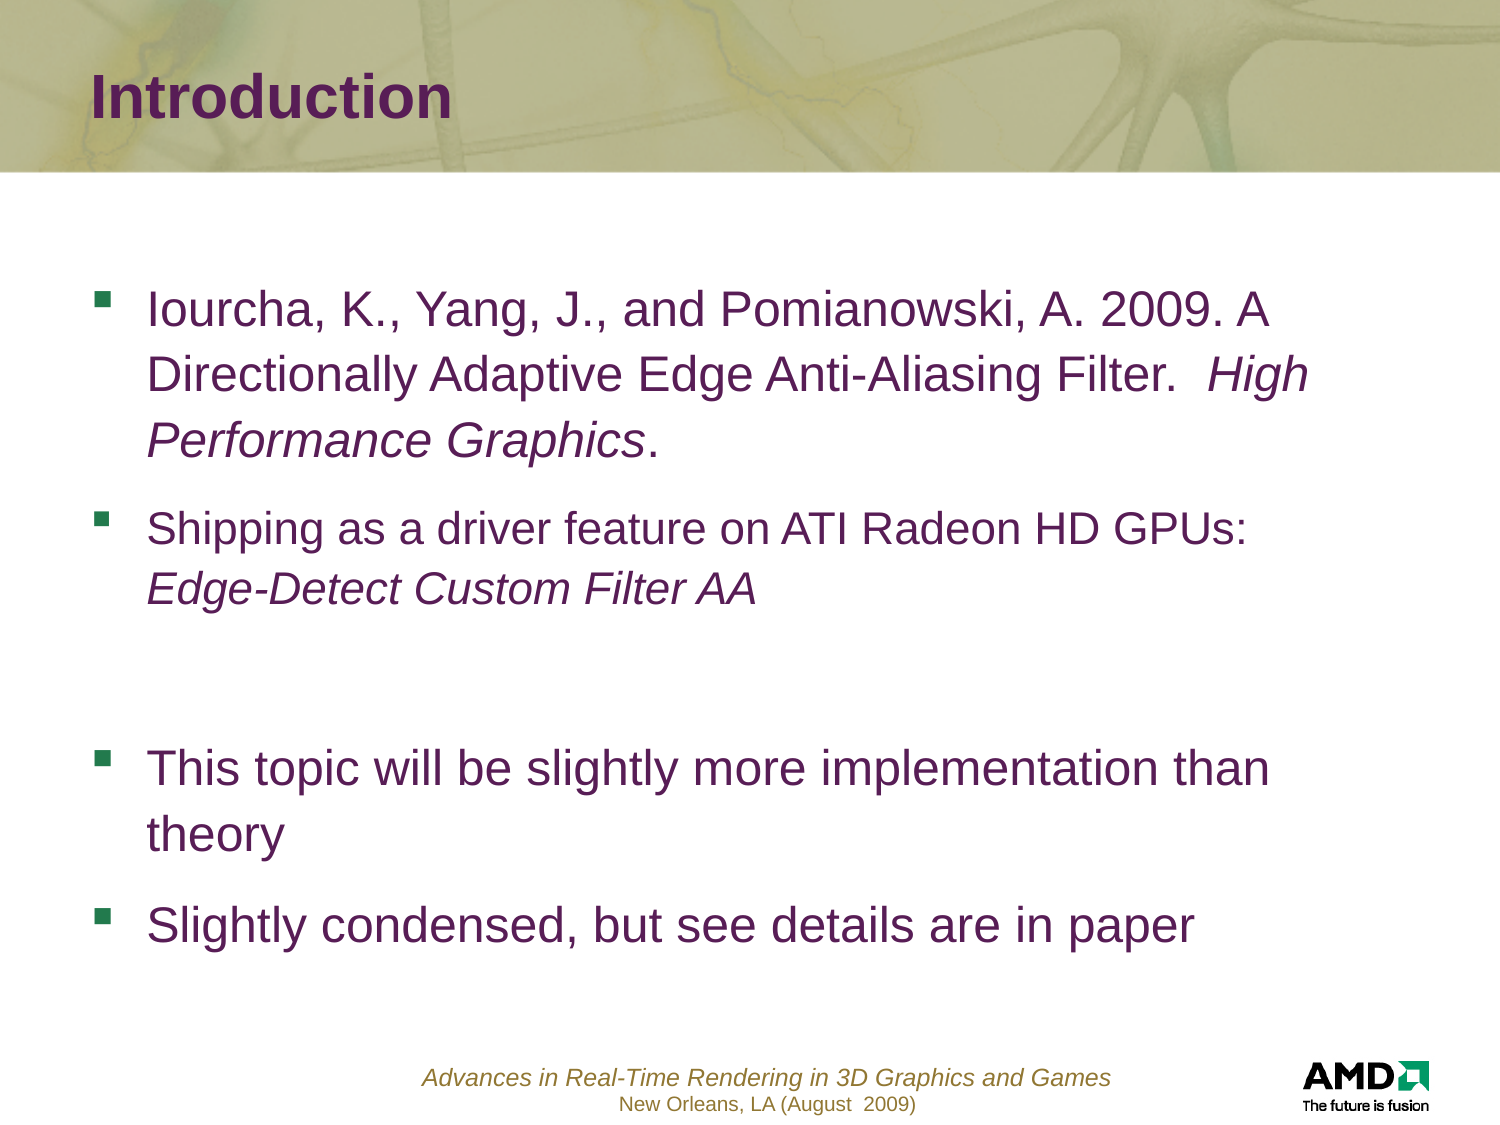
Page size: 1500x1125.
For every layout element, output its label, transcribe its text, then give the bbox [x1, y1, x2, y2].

list Iourcha, K., Yang, J., and Pomianowski, A. 2009. A Directionally Adaptive Edge Anti-Aliasing Filter. High Performance Graphics. Shipping as a driver feature on ATI Radeon HD GPUs: Edge-Detect Custom Filter AA This topic will be slightly more implementation than theory Slightly condensed, but see details are in paper [74, 262, 1426, 1006]
picture [1288, 1050, 1446, 1125]
picture [0, 0, 1500, 175]
title Introduction [74, 44, 1426, 144]
